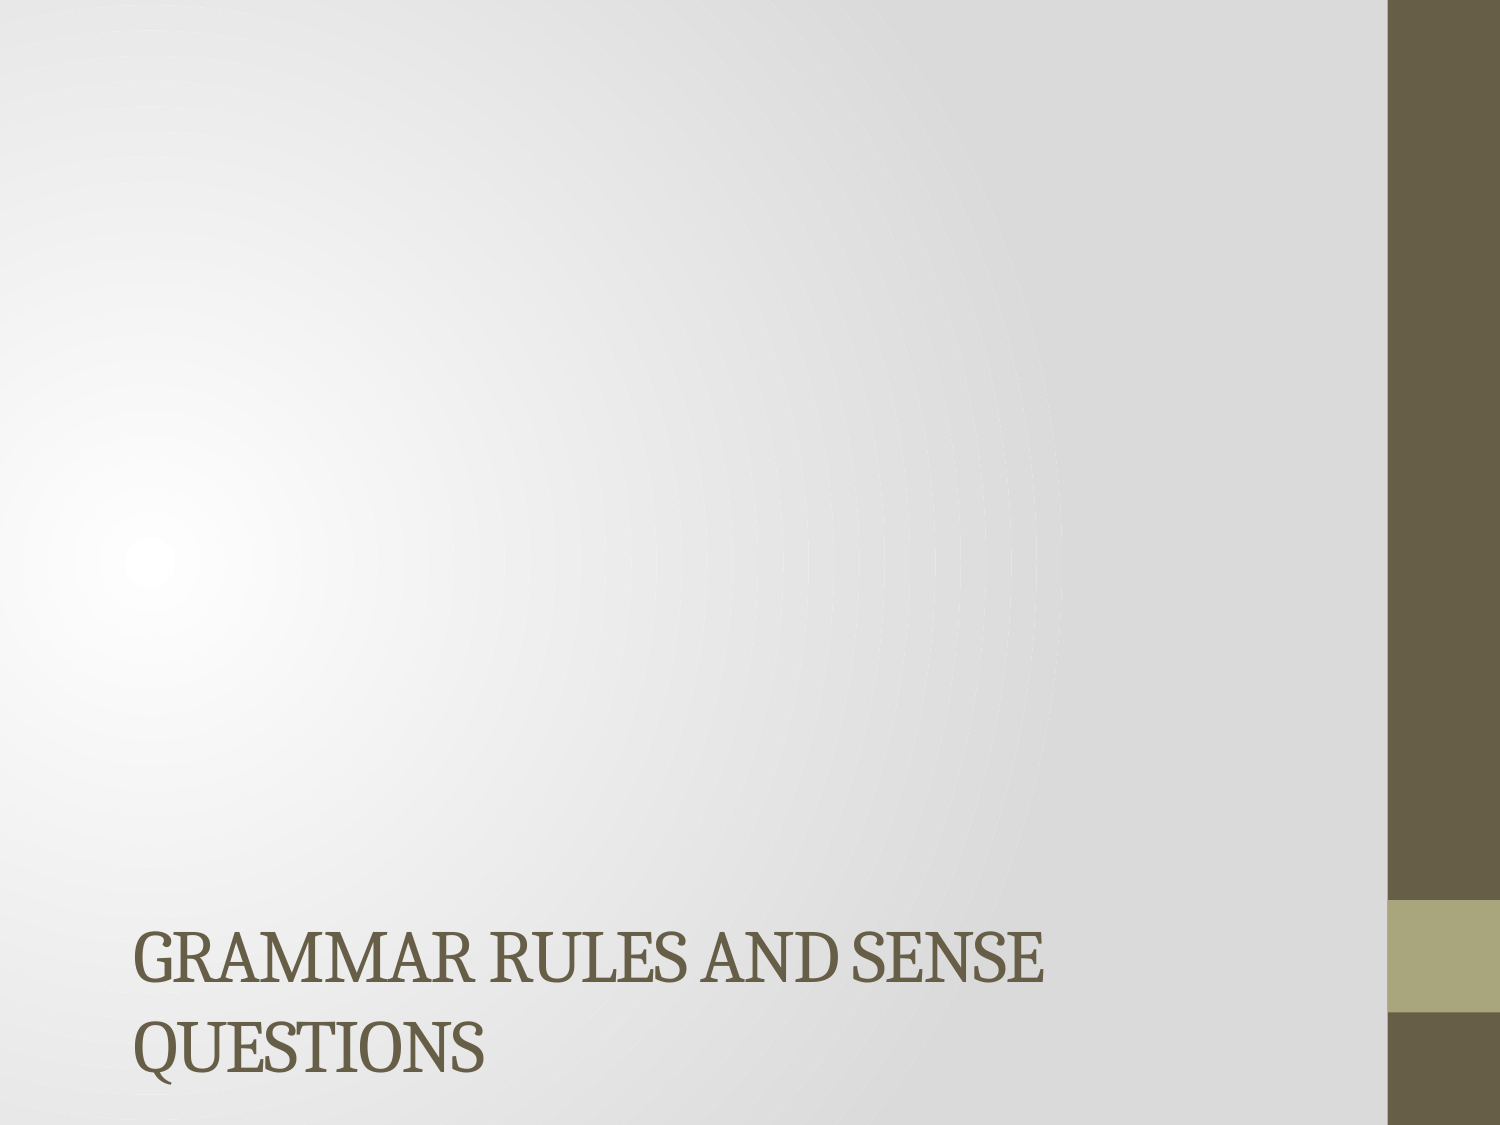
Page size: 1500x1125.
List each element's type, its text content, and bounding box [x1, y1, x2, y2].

title Grammar Rules and sense Questions [118, 900, 1375, 1092]
